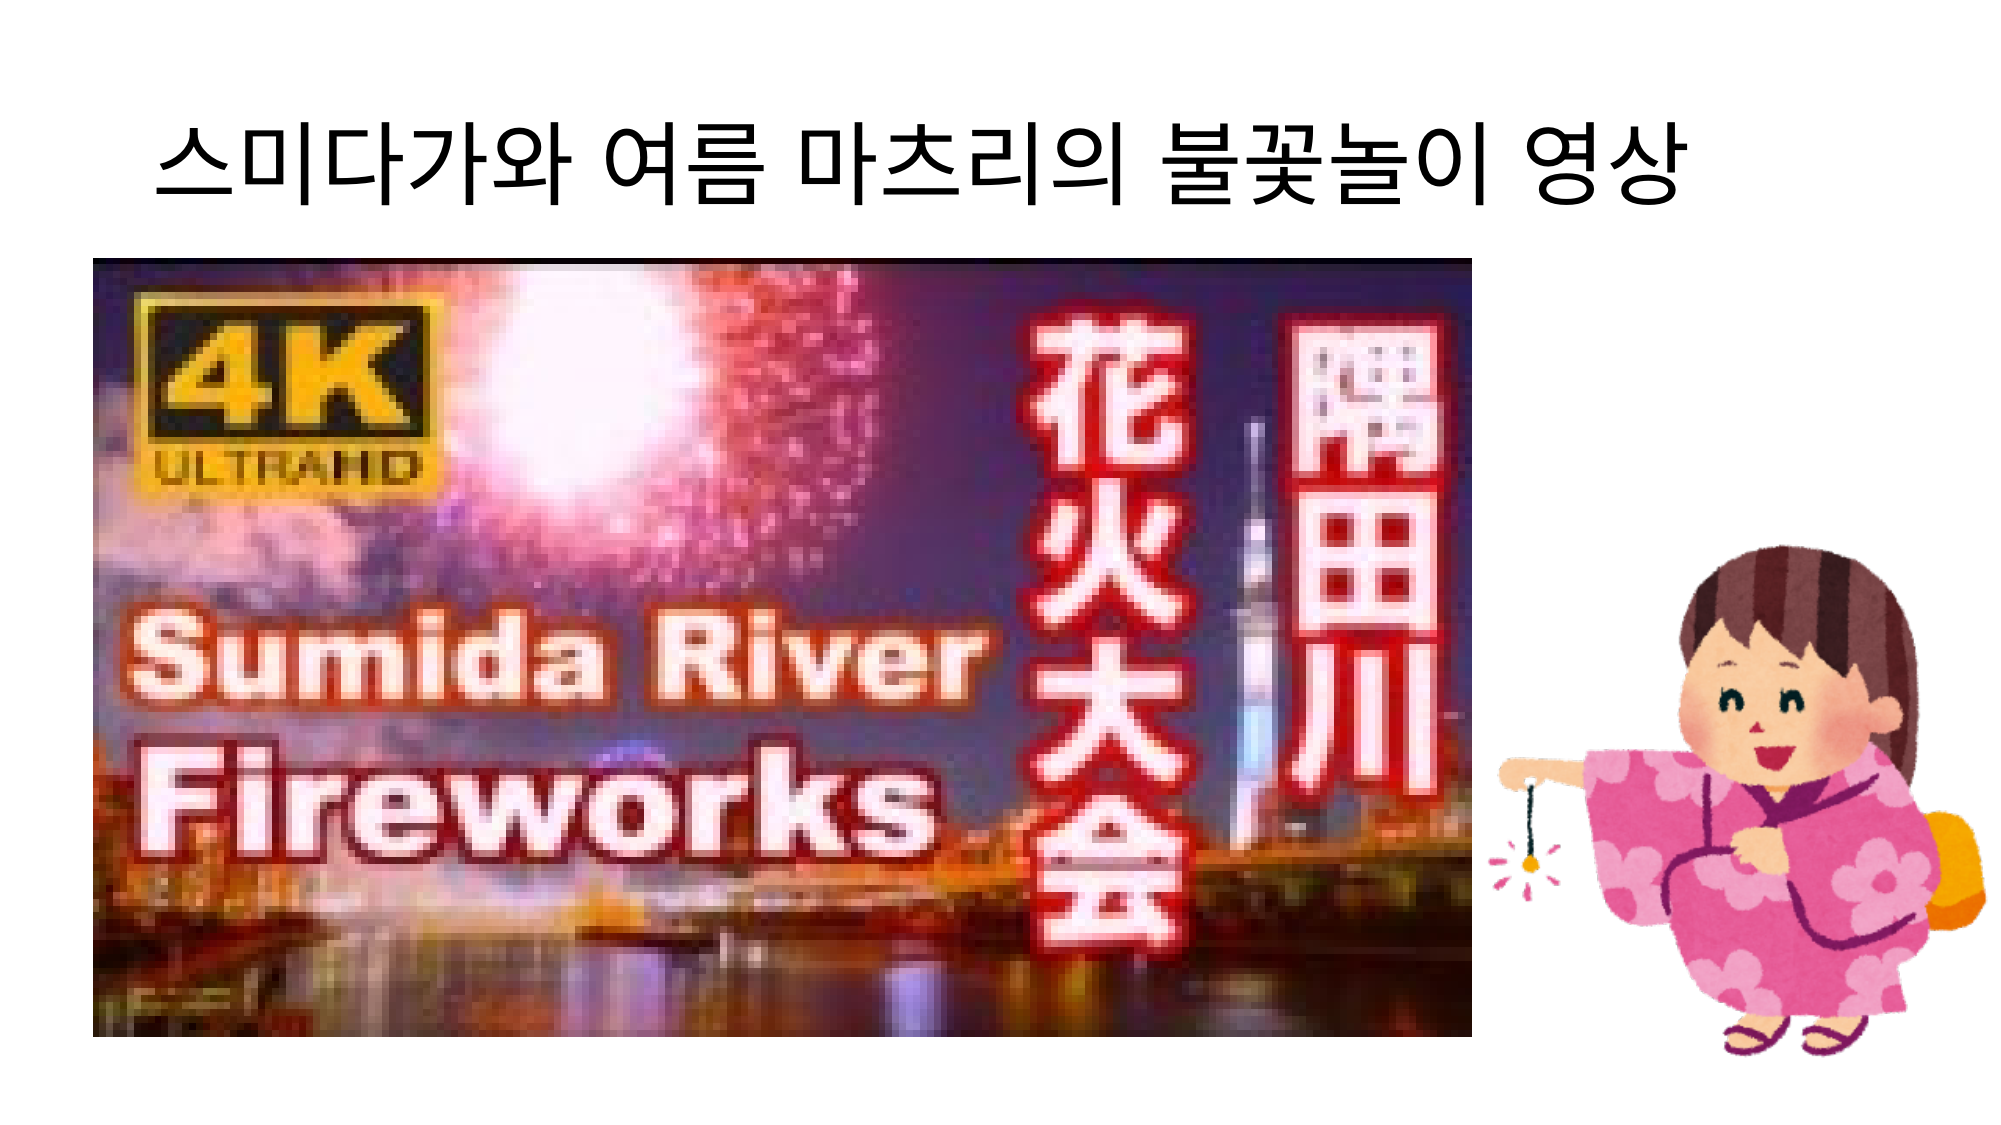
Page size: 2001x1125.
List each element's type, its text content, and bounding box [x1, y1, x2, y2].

title 스미다가와 여름 마츠리의 불꽃놀이 영상 [137, 59, 1863, 278]
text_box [92, 257, 1473, 1038]
picture [1476, 531, 2000, 1078]
